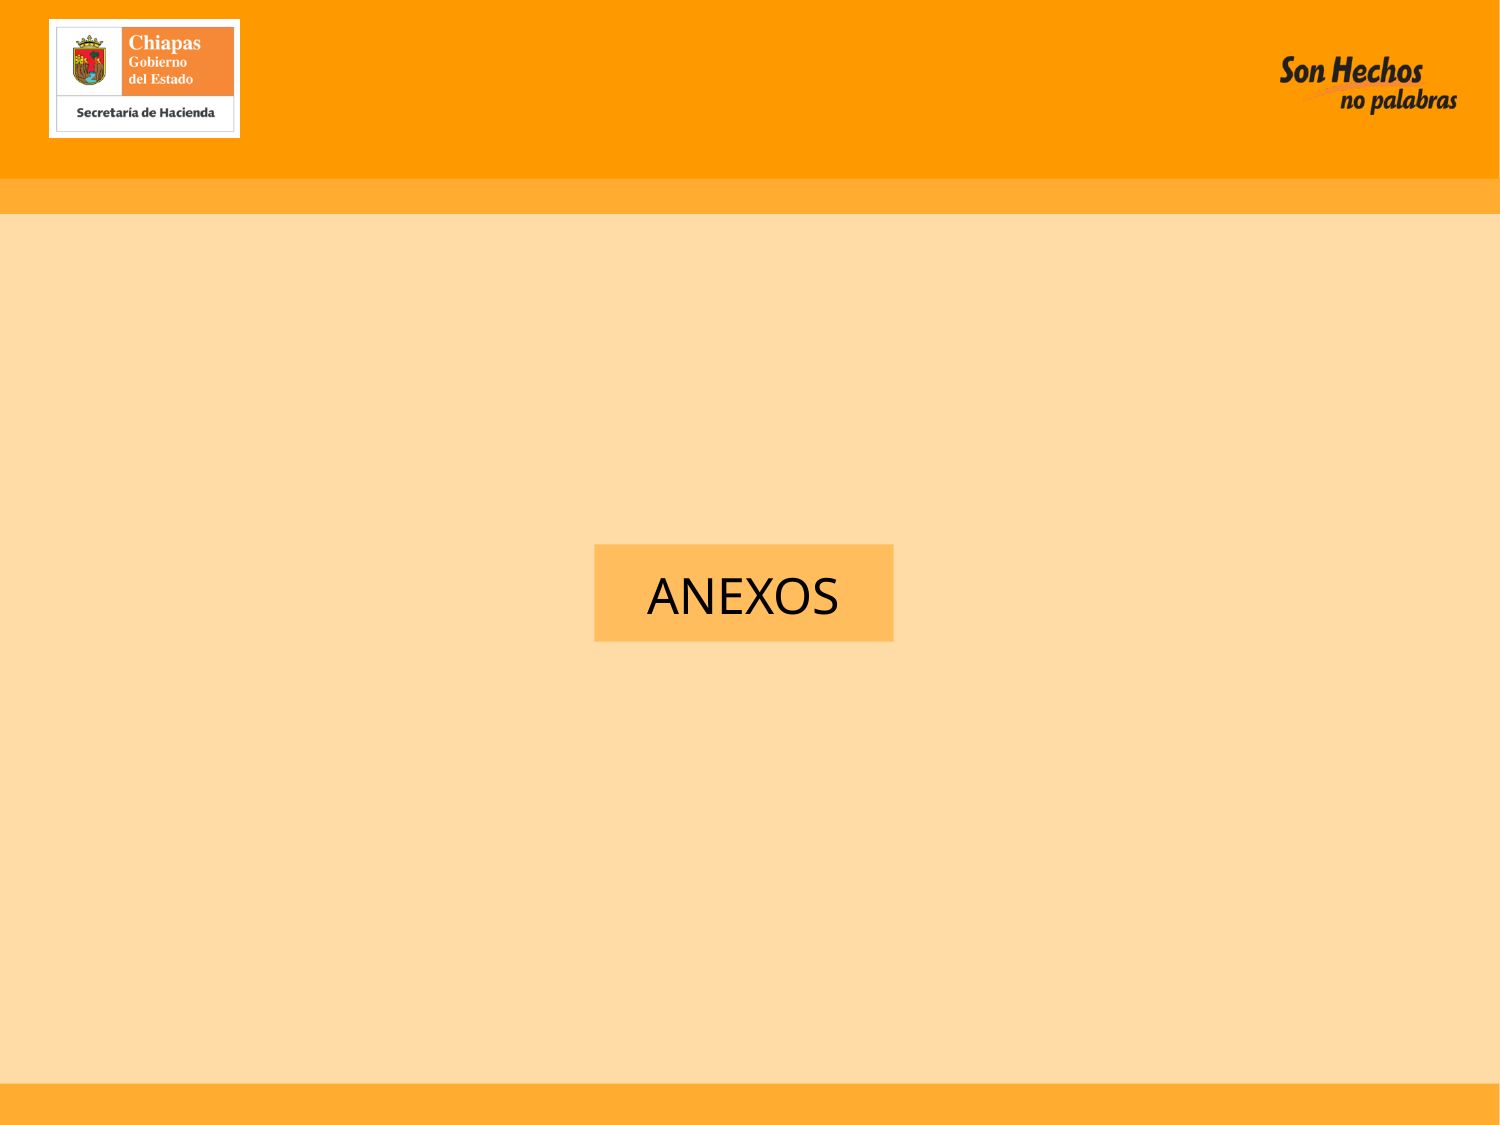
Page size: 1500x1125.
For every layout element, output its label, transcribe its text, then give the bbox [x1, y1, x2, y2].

text_box ANEXOS [594, 544, 894, 642]
picture [1265, 41, 1472, 130]
picture [49, 19, 240, 138]
